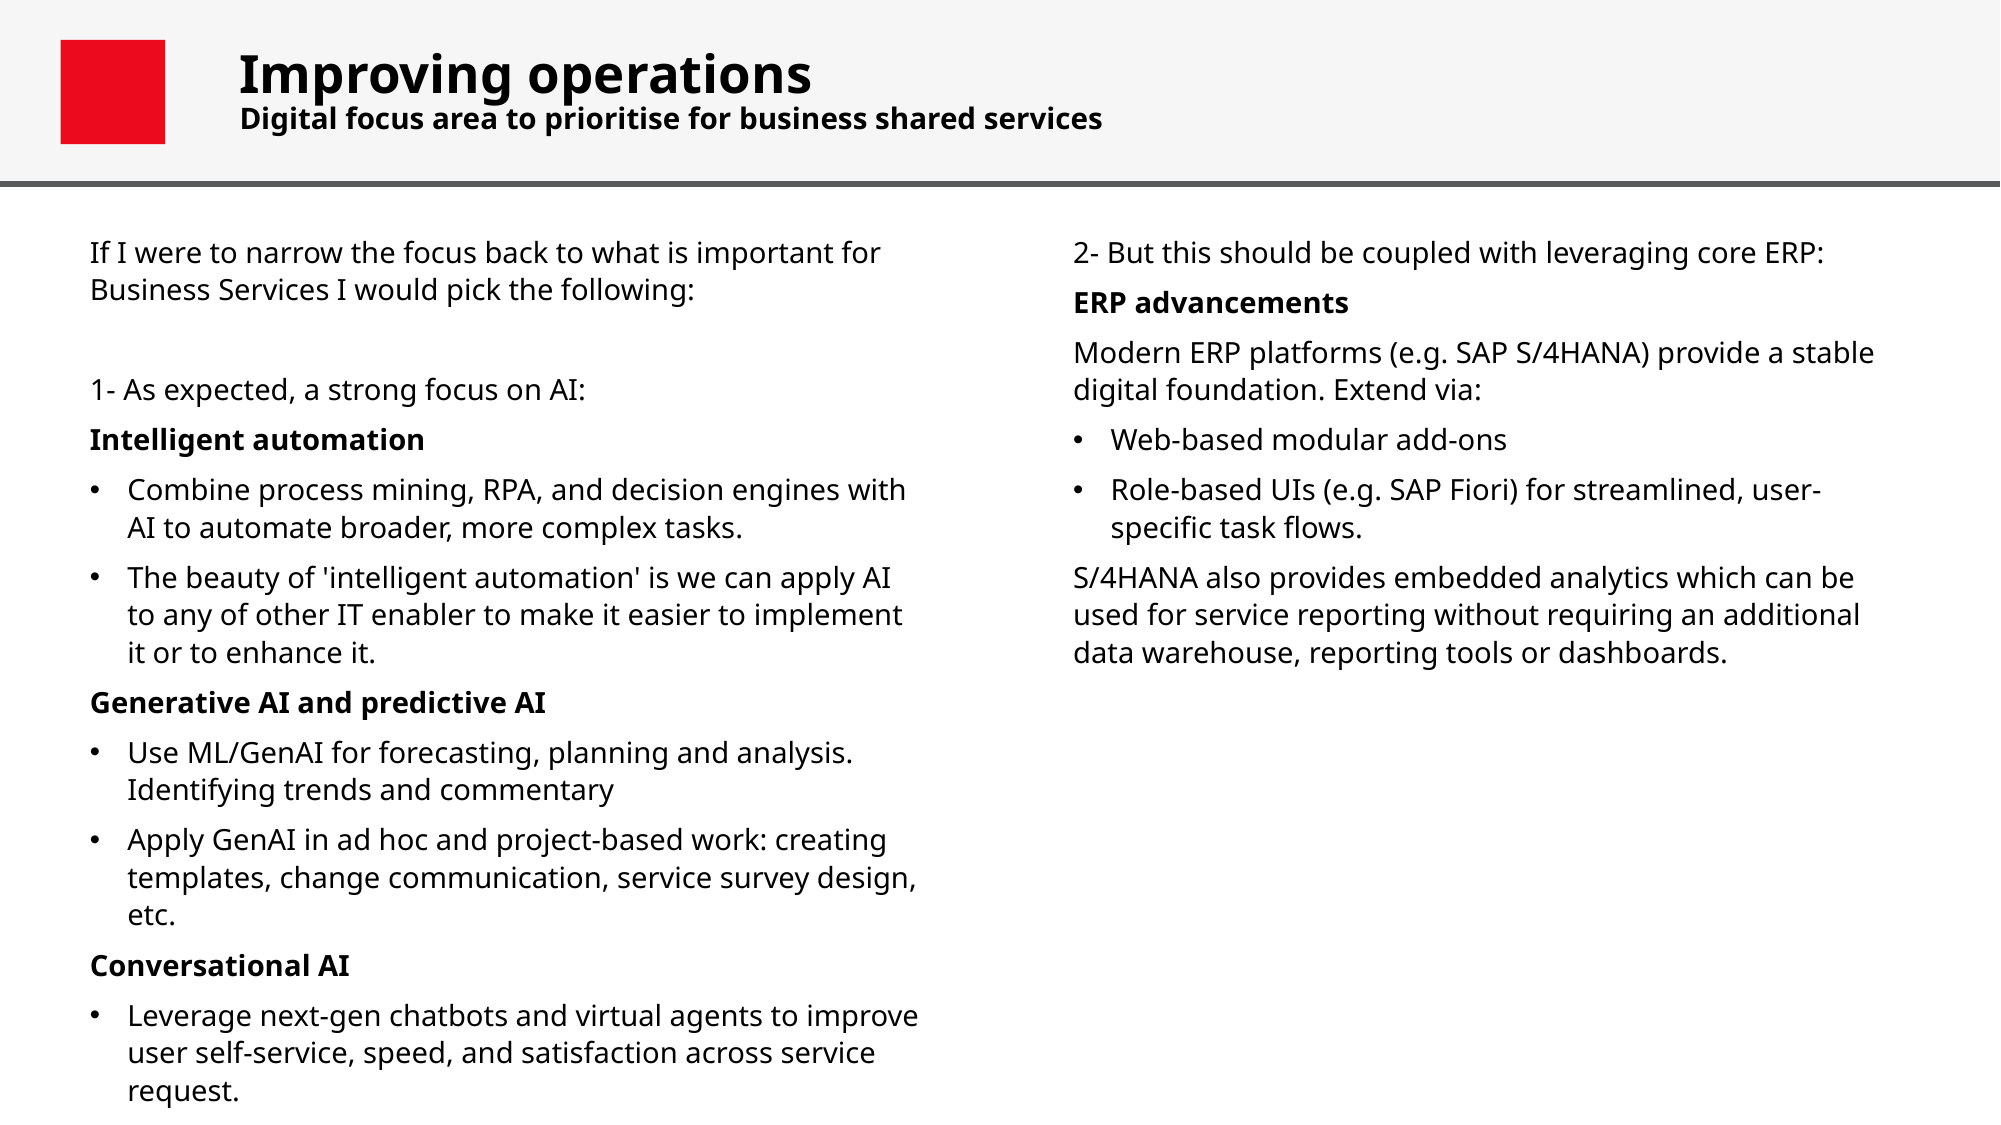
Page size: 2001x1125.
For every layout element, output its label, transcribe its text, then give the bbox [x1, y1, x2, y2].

list If I were to narrow the focus back to what is important for Business Services I would pick the following: 1- As expected, a strong focus on AI: Intelligent automation Combine process mining, RPA, and decision engines with AI to automate broader, more complex tasks. The beauty of 'intelligent automation' is we can apply AI to any of other IT enabler to make it easier to implement it or to enhance it. Generative AI and predictive AI Use ML/GenAI for forecasting, planning and analysis. Identifying trends and commentary Apply GenAI in ad hoc and project-based work: creating templates, change communication, service survey design, etc. Conversational AI Leverage next-gen chatbots and virtual agents to improve user self-service, speed, and satisfaction across service request. [74, 224, 942, 981]
list 2- But this should be coupled with leveraging core ERP: ERP advancements Modern ERP platforms (e.g. SAP S/4HANA) provide a stable digital foundation. Extend via: Web-based modular add-ons Role-based UIs (e.g. SAP Fiori) for streamlined, user-specific task flows. S/4HANA also provides embedded analytics which can be used for service reporting without requiring an additional data warehouse, reporting tools or dashboards. [1058, 224, 1926, 981]
title Improving operations Digital focus area to prioritise for business shared services [223, 39, 1891, 145]
